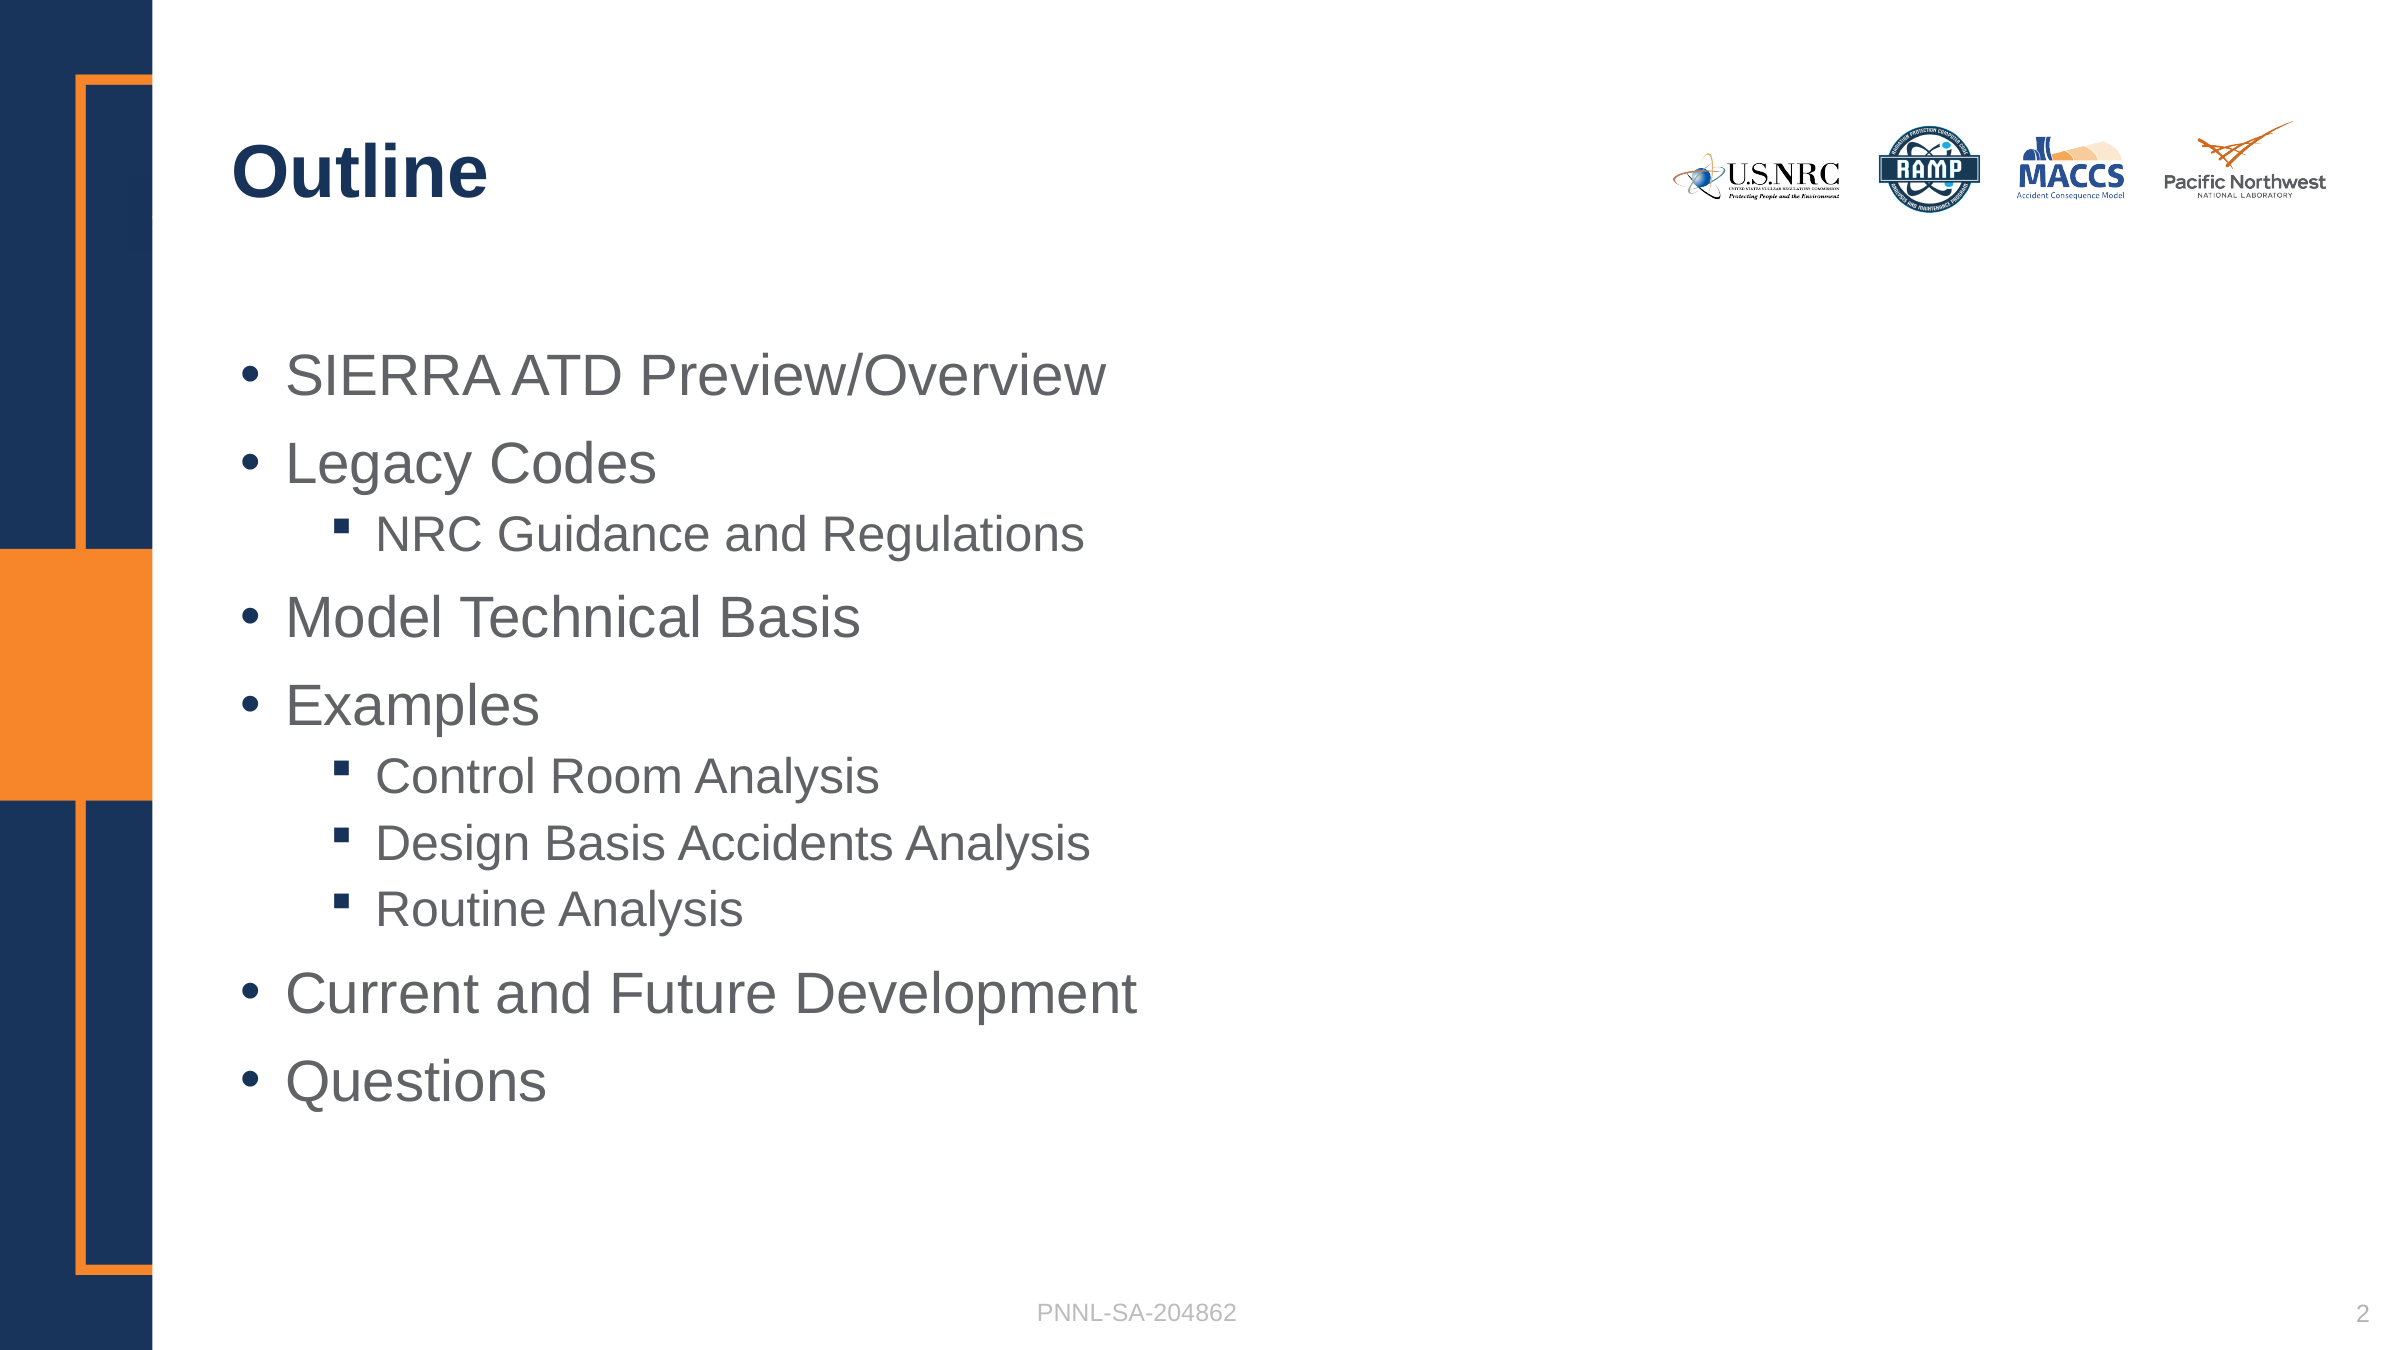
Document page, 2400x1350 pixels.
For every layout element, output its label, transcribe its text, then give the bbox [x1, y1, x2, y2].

slide_number 2 [2295, 1275, 2370, 1350]
title Outline [231, 77, 1556, 222]
picture [1673, 121, 2326, 213]
list SIERRA ATD Preview/Overview Legacy Codes NRC Guidance and Regulations Model Technical Basis Examples Control Room Analysis Design Basis Accidents Analysis Routine Analysis Current and Future Development Questions [225, 337, 2325, 1238]
footer PNNL-SA-204862 [152, 1275, 2123, 1347]
picture [0, 0, 152, 1350]
